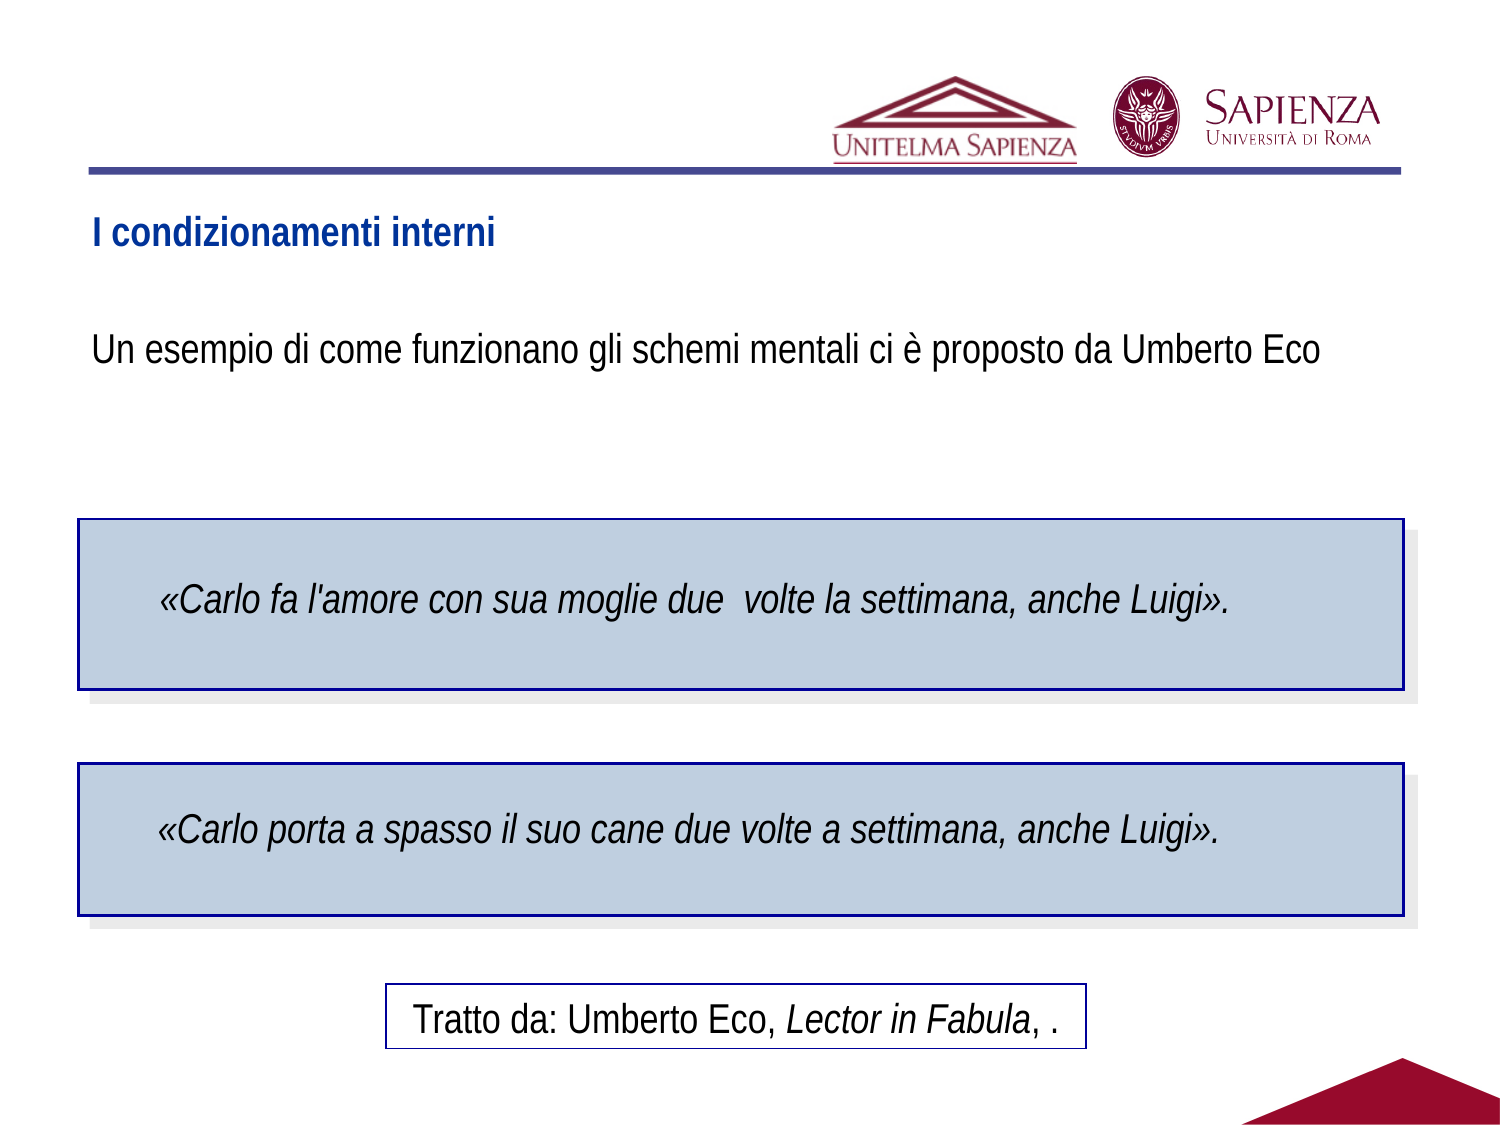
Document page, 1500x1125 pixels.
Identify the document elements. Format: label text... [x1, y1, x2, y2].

text_box [78, 518, 1404, 690]
text_box Tratto da: Umberto Eco, Lector in Fabula, . [386, 983, 1087, 1049]
picture [1104, 66, 1414, 164]
picture [832, 76, 1077, 164]
text_box I condizionamenti interni [77, 197, 512, 263]
text_box «Carlo fa l'amore con sua moglie due volte la settimana, anche Luigi». [145, 564, 1355, 630]
picture [1241, 1058, 1500, 1125]
text_box «Carlo porta a spasso il suo cane due volte a settimana, anche Luigi». [143, 794, 1353, 860]
text_box Un esempio di come funzionano gli schemi mentali ci è proposto da Umberto Eco [76, 314, 1424, 380]
text_box [78, 763, 1404, 916]
